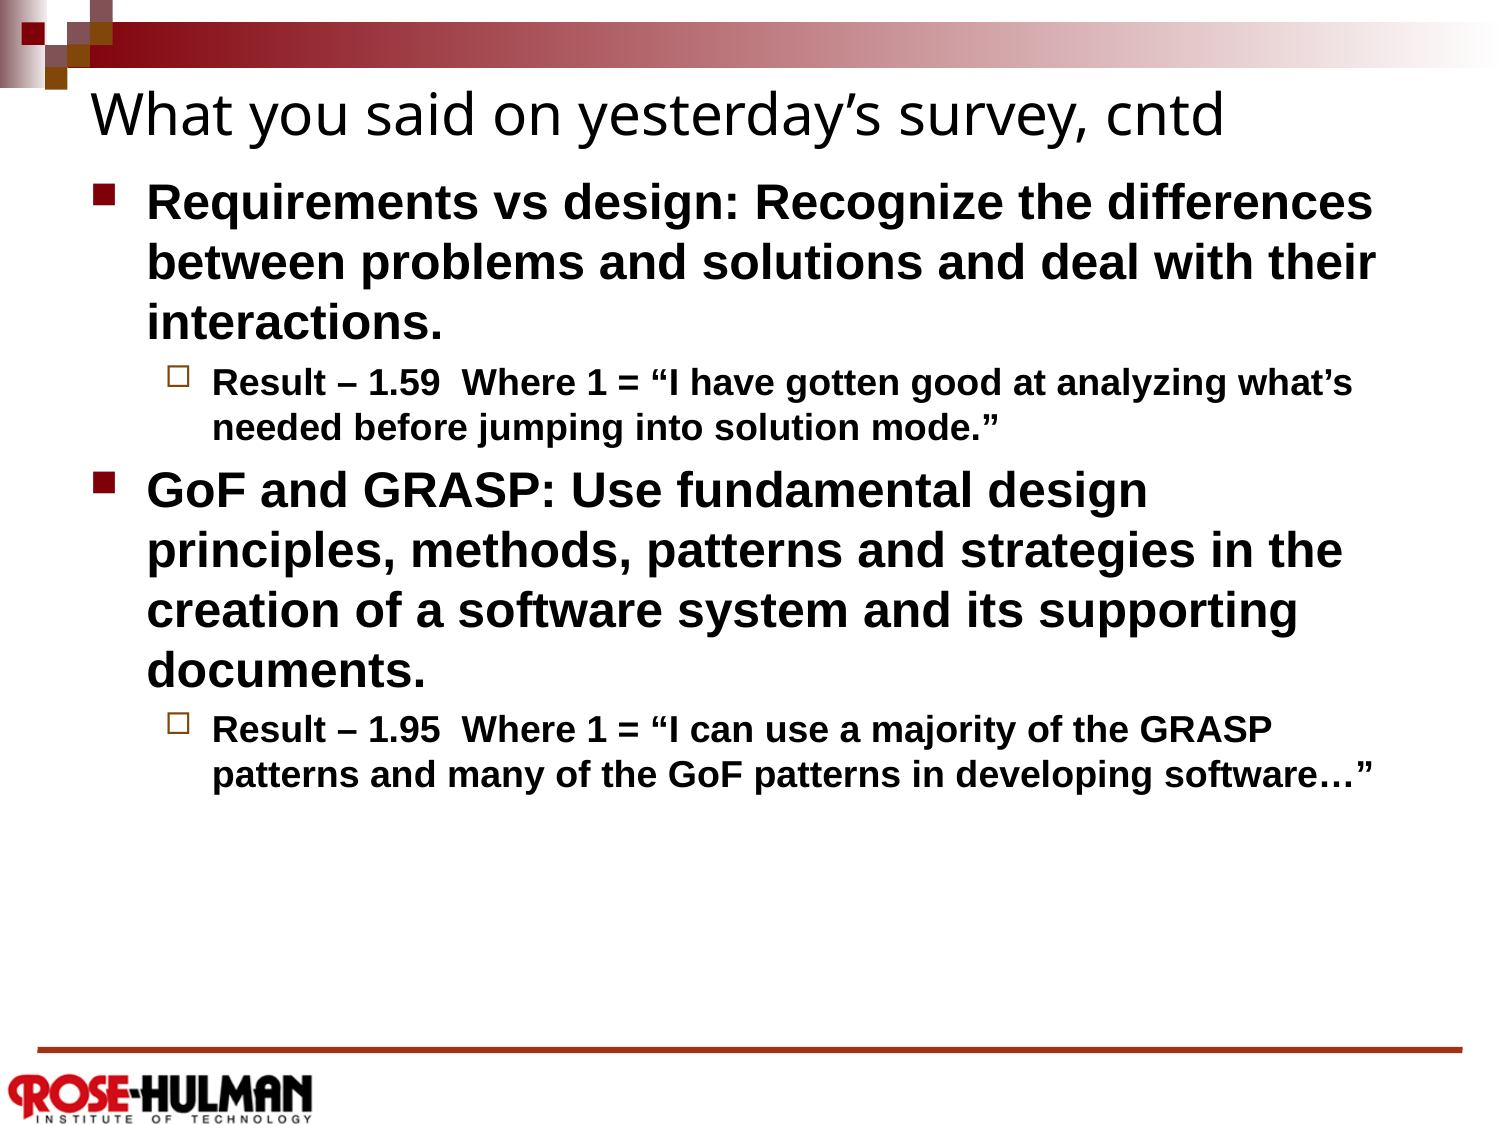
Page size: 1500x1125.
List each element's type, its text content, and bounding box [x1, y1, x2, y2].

list Requirements vs design: Recognize the differences between problems and solutions and deal with their interactions. Result – 1.59 Where 1 = “I have gotten good at analyzing what’s needed before jumping into solution mode.” GoF and GRASP: Use fundamental design principles, methods, patterns and strategies in the creation of a software system and its supporting documents. Result – 1.95 Where 1 = “I can use a majority of the GRASP patterns and many of the GoF patterns in developing software…” [74, 162, 1426, 1051]
picture [0, 1071, 325, 1125]
title What you said on yesterday’s survey, cntd [74, 62, 1463, 163]
